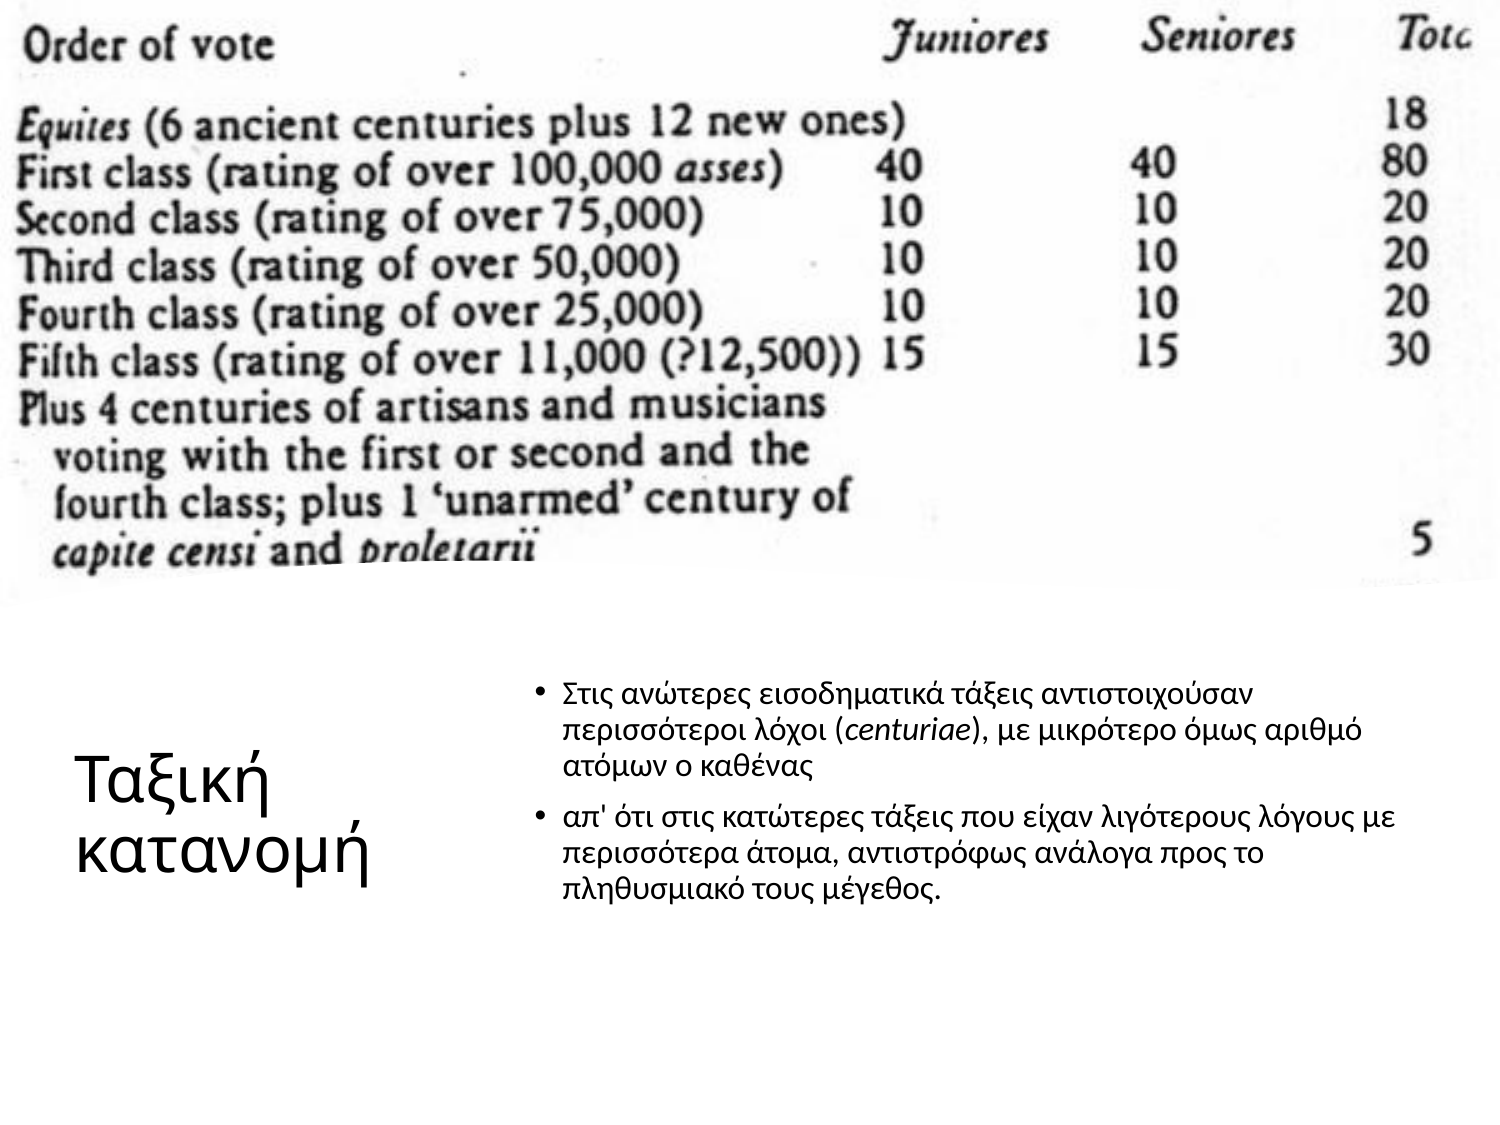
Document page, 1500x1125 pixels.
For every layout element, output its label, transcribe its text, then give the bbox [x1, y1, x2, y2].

picture [0, 0, 1500, 609]
list Στις ανώτερες εισοδηματικά τάξεις αντιστοιχούσαν περισσότεροι λόχοι (centuriae), με μικρότερο όμως αριθμό ατόμων ο καθένας απ' ότι στις κατώτερες τάξεις που είχαν λιγότερους λόγους με περισσότερα άτομα, αντιστρόφως ανάλογα προς το πληθυσμιακό τους μέγεθος. [519, 615, 1441, 1018]
title Ταξική κατανομή [59, 615, 464, 1018]
